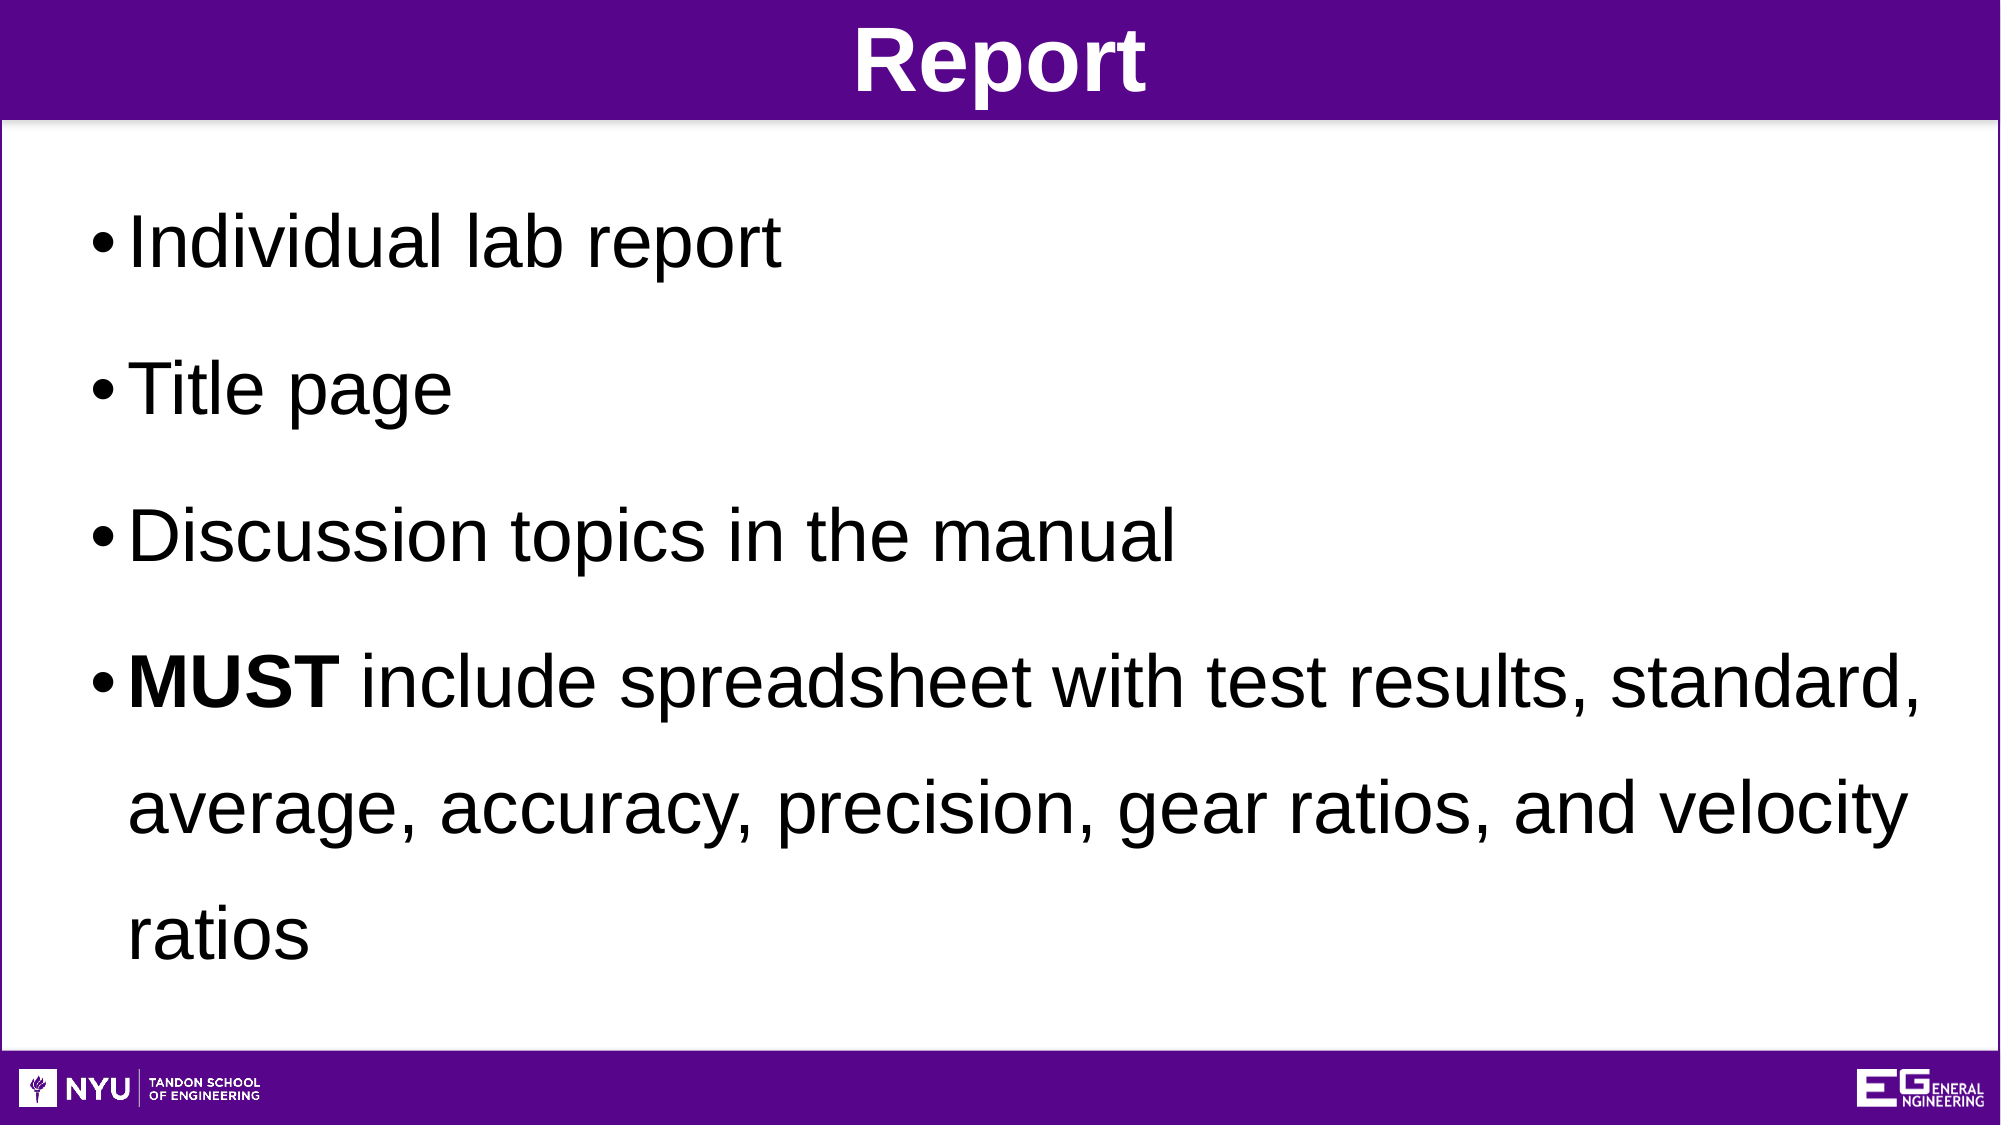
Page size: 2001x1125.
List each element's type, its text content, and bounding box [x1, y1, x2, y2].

picture [19, 1069, 260, 1107]
picture [1856, 1069, 1984, 1107]
list Report [0, 0, 2000, 120]
list Individual lab report Title page Discussion topics in the manual MUST include spreadsheet with test results, standard, average, accuracy, precision, gear ratios, and velocity ratios [0, 149, 2000, 1026]
